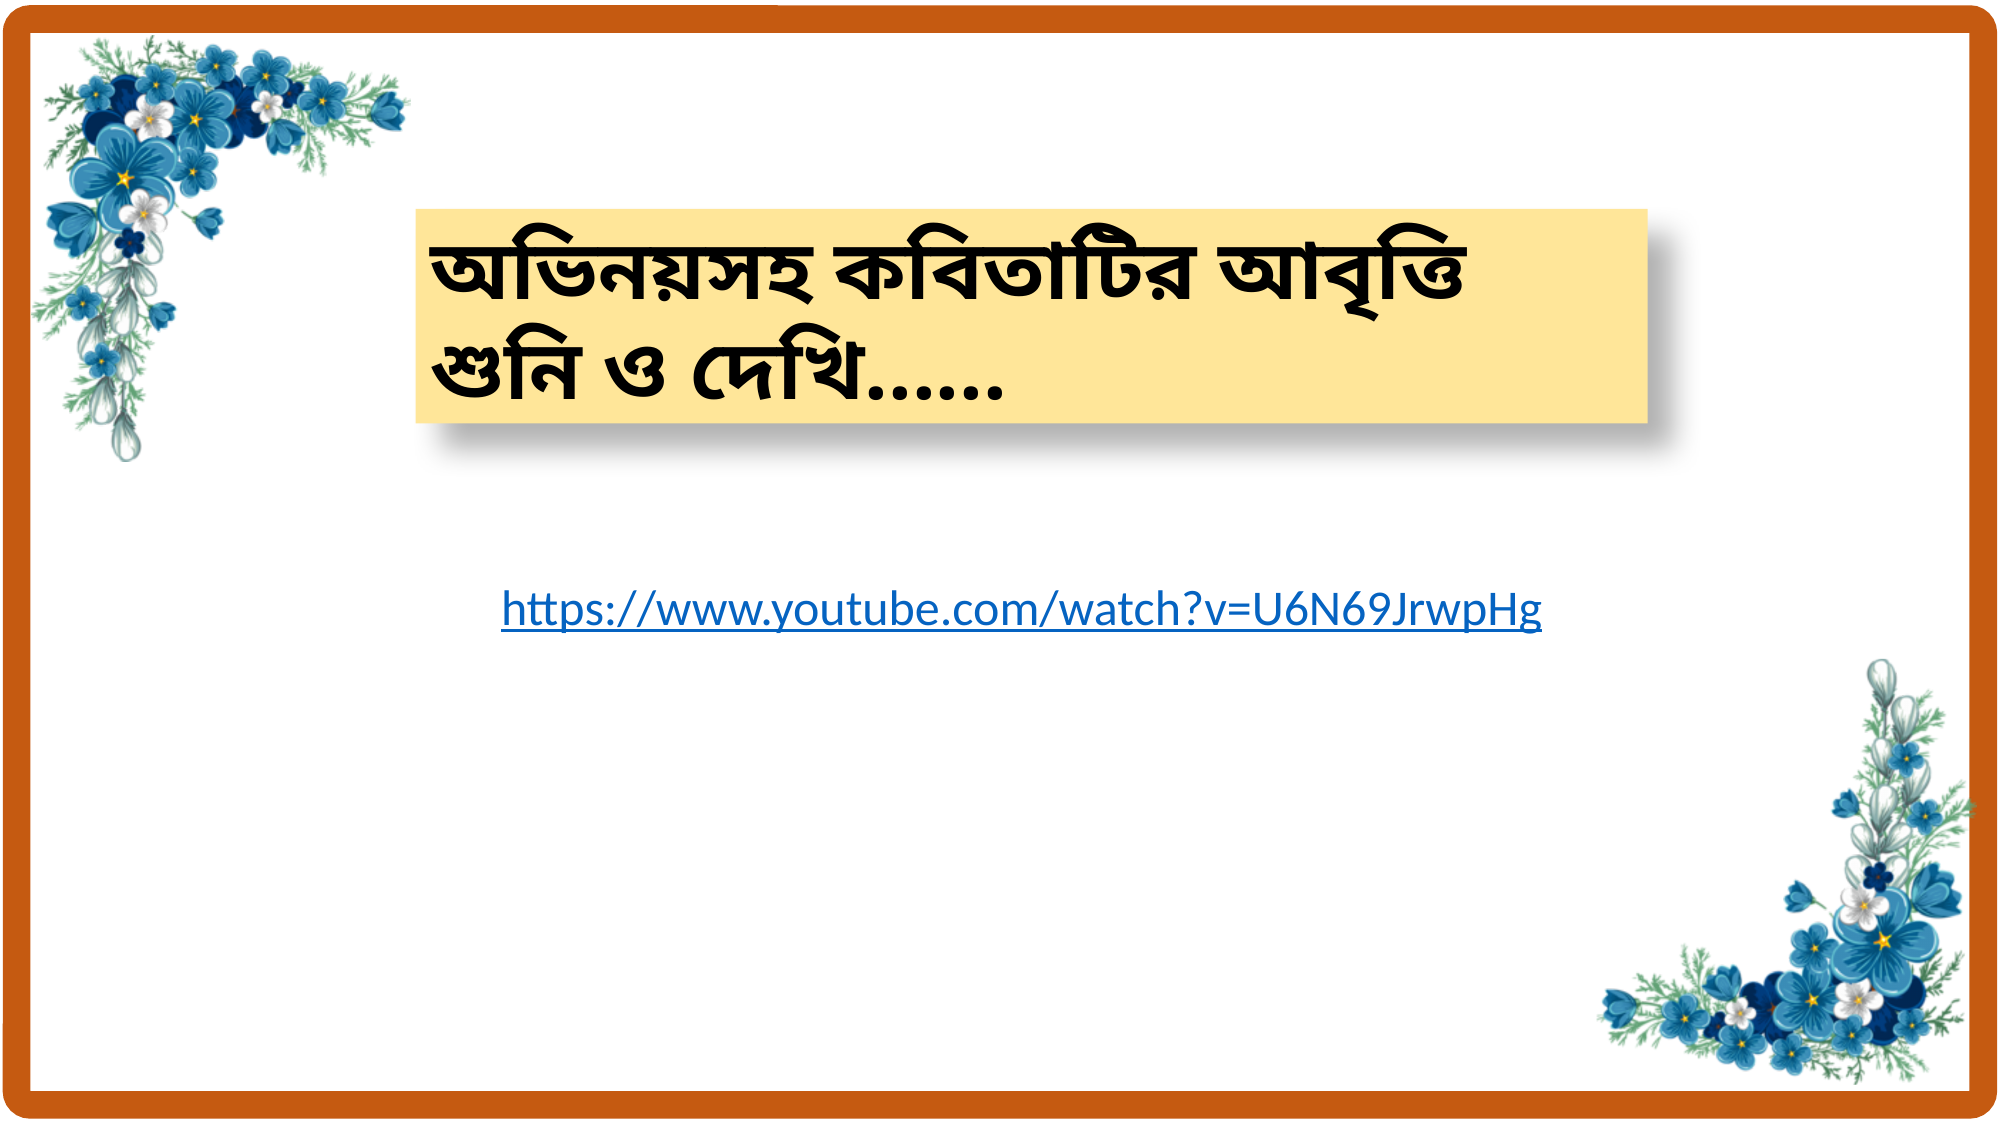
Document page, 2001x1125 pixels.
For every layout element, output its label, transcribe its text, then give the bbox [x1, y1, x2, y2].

picture [1597, 659, 1977, 1084]
picture [31, 35, 411, 462]
text_box https://www.youtube.com/watch?v=U6N69JrwpHg [486, 567, 1648, 643]
text_box অভিনয়সহ কবিতাটির আবৃত্তি শুনি ও দেখি...... [415, 208, 1648, 424]
